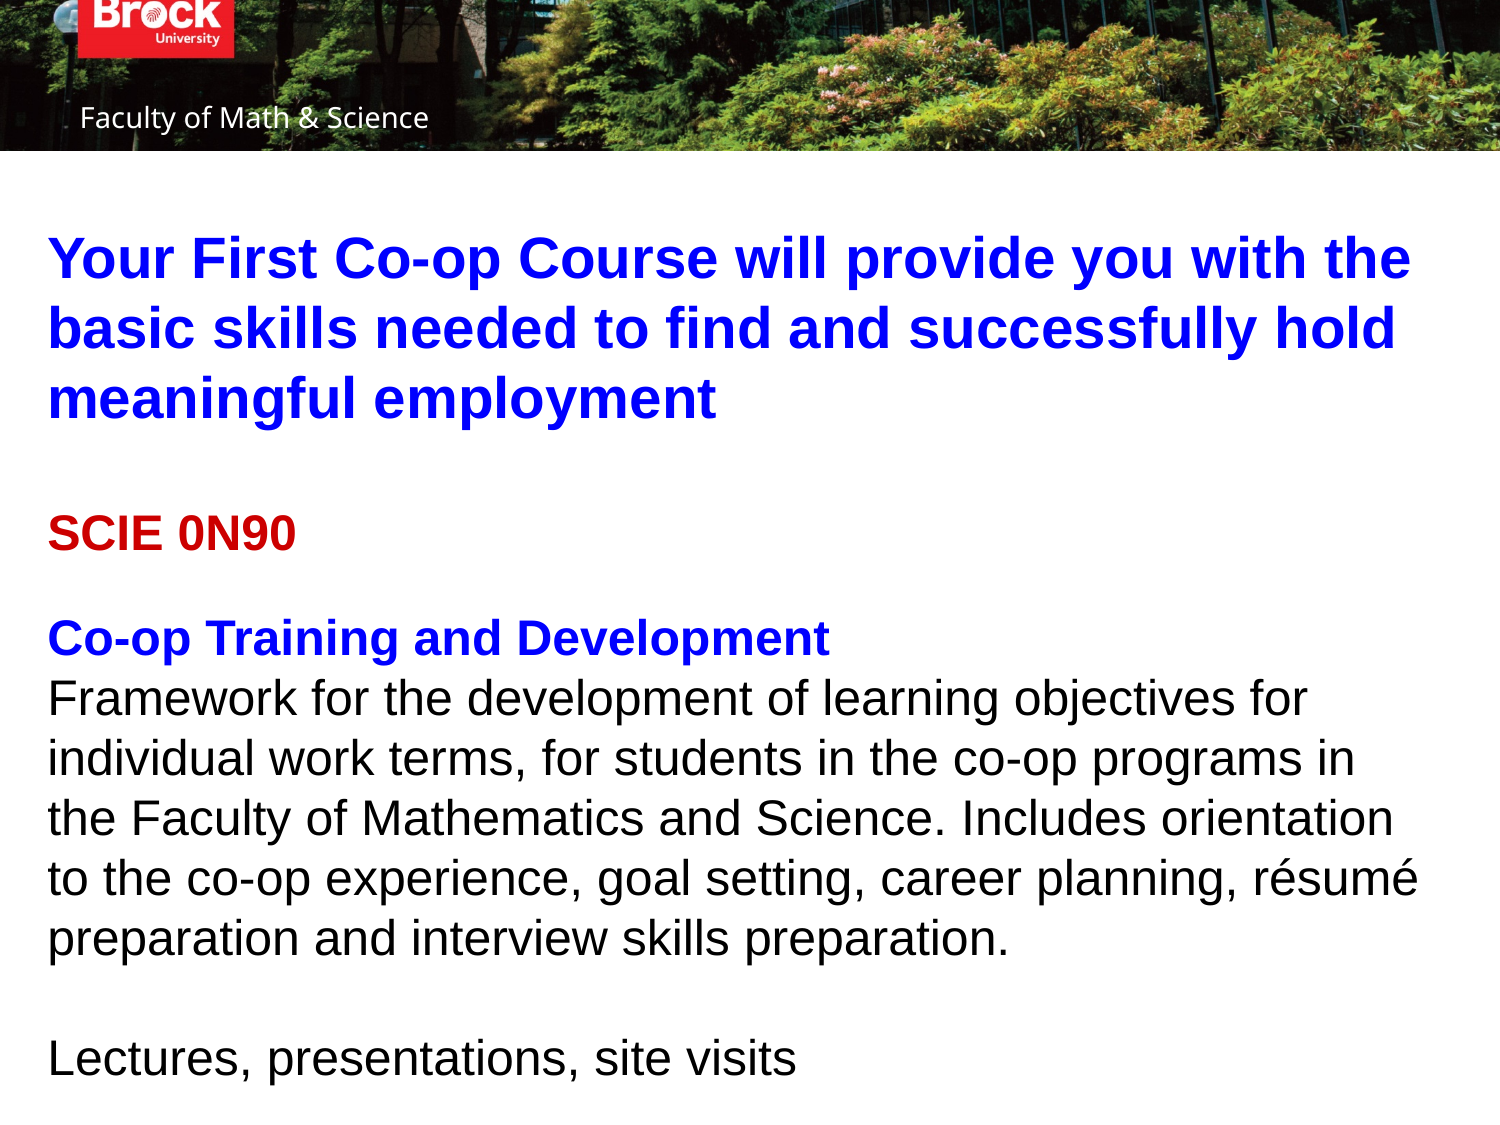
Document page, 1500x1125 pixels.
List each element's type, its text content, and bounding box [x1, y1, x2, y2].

text_box Your First Co-op Course will provide you with the basic skills needed to find and successfully hold meaningful employment SCIE 0N90 Co-op Training and Development Framework for the development of learning objectives for individual work terms, for students in the co-op programs in the Faculty of Mathematics and Science. Includes orientation to the co-op experience, goal setting, career planning, résumé preparation and interview skills preparation. Lectures, presentations, site visits [32, 159, 1452, 1093]
picture [0, 0, 1500, 151]
